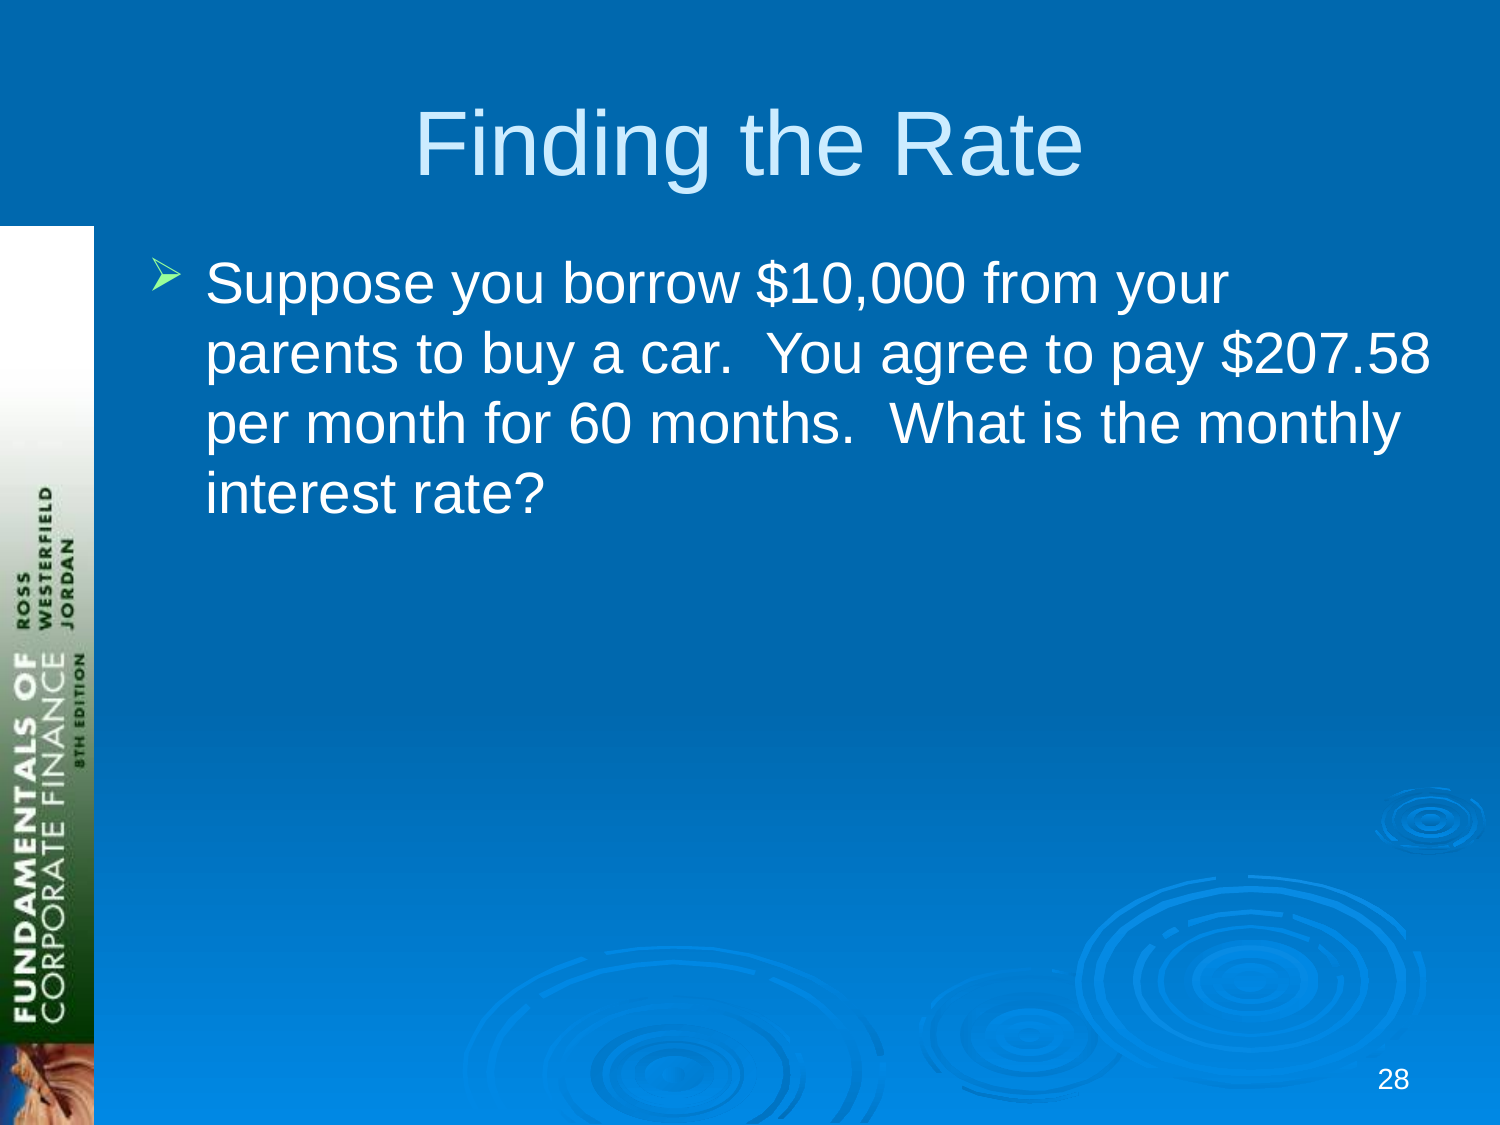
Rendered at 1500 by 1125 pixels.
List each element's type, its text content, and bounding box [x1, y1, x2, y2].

title Finding the Rate [74, 45, 1426, 233]
list Suppose you borrow $10,000 from your parents to buy a car. You agree to pay $207.58 per month for 60 months. What is the monthly interest rate? [133, 237, 1450, 981]
slide_number 27 [1074, 1024, 1426, 1103]
picture [0, 226, 94, 1125]
